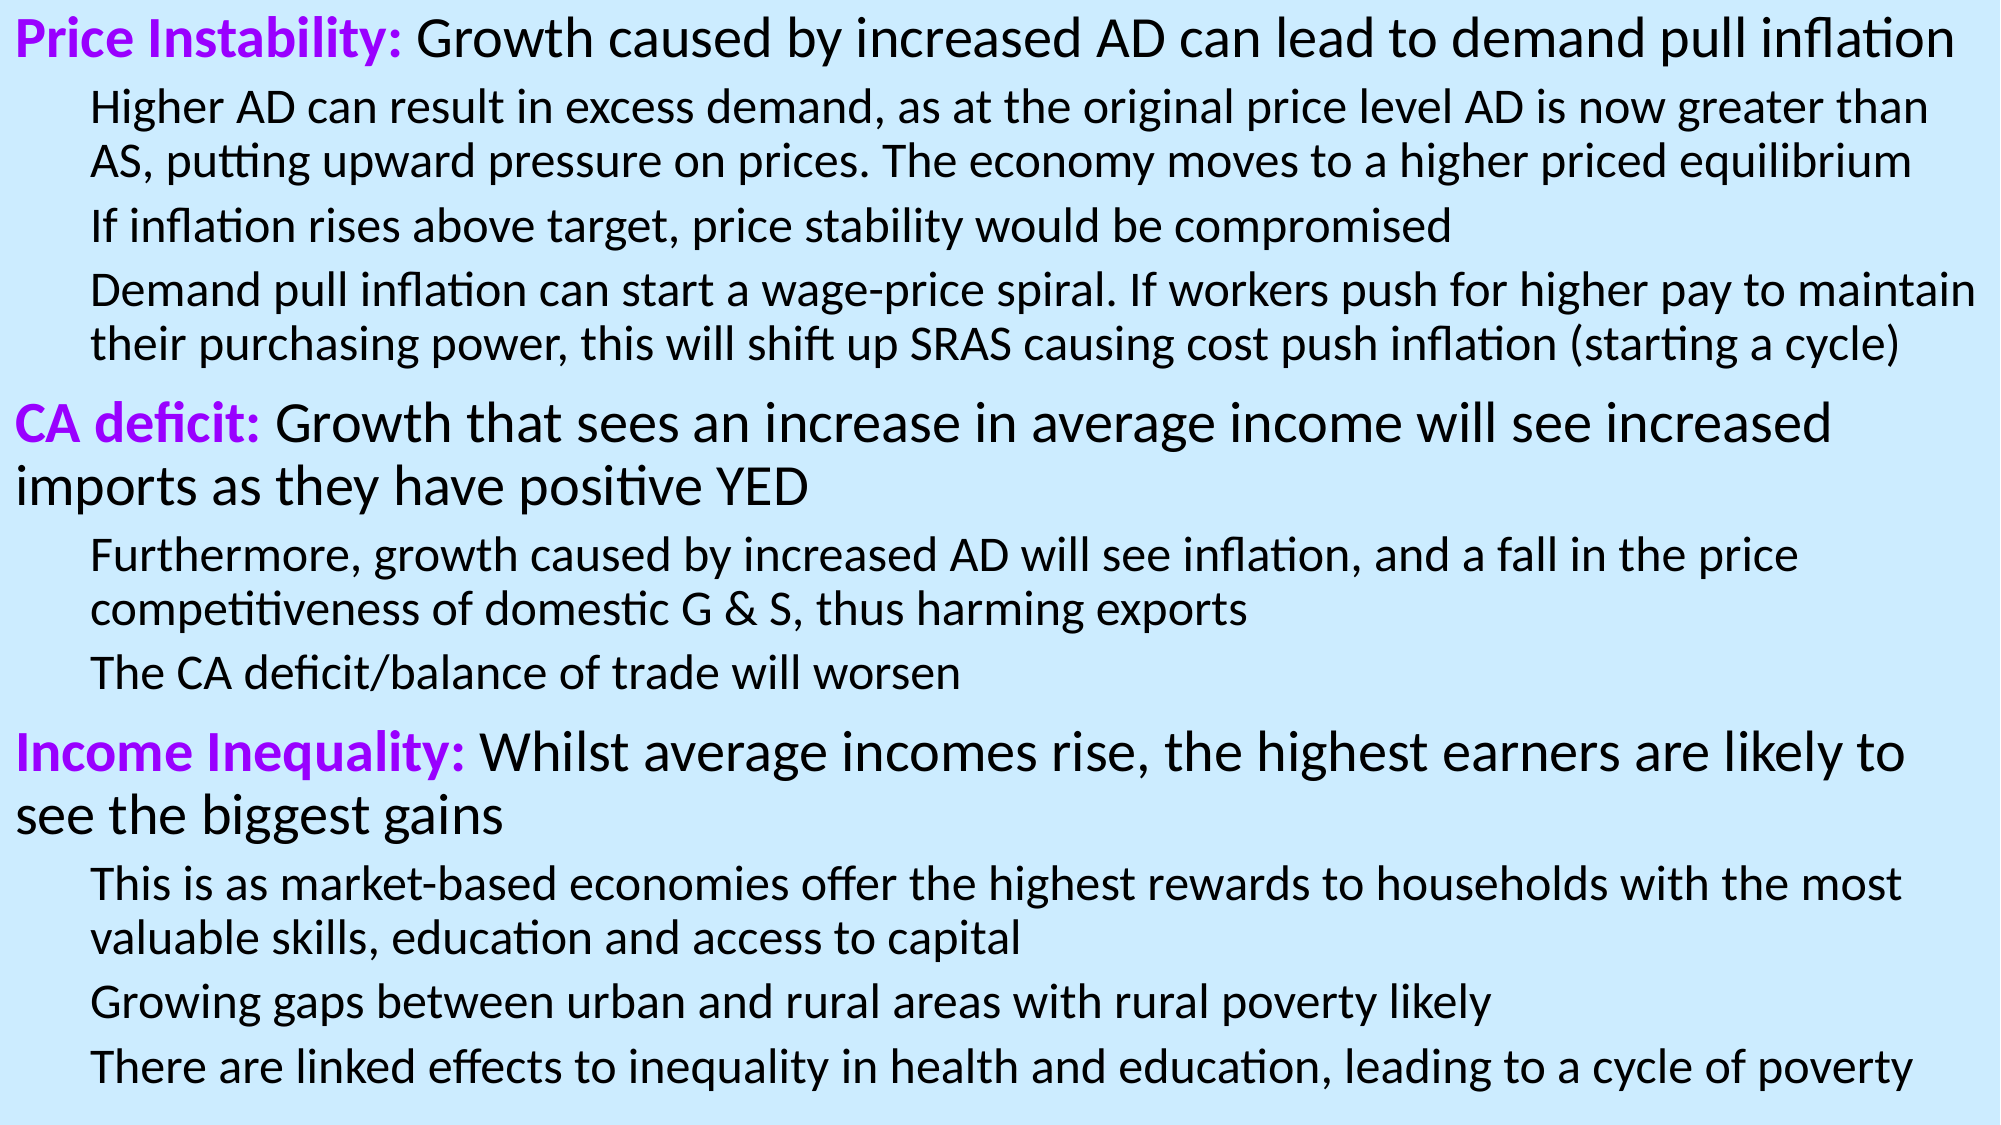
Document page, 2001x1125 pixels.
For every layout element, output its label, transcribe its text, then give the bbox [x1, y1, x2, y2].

list Price Instability: Growth caused by increased AD can lead to demand pull inflation Higher AD can result in excess demand, as at the original price level AD is now greater than AS, putting upward pressure on prices. The economy moves to a higher priced equilibrium If inflation rises above target, price stability would be compromised Demand pull inflation can start a wage-price spiral. If workers push for higher pay to maintain their purchasing power, this will shift up SRAS causing cost push inflation (starting a cycle) CA deficit: Growth that sees an increase in average income will see increased imports as they have positive YED Furthermore, growth caused by increased AD will see inflation, and a fall in the price competitiveness of domestic G & S, thus harming exports The CA deficit/balance of trade will worsen Income Inequality: Whilst average incomes rise, the highest earners are likely to see the biggest gains This is as market-based economies offer the highest rewards to households with the most valuable skills, education and access to capital Growing gaps between urban and rural areas with rural poverty likely There are linked effects to inequality in health and education, leading to a cycle of poverty [0, 0, 2000, 1125]
